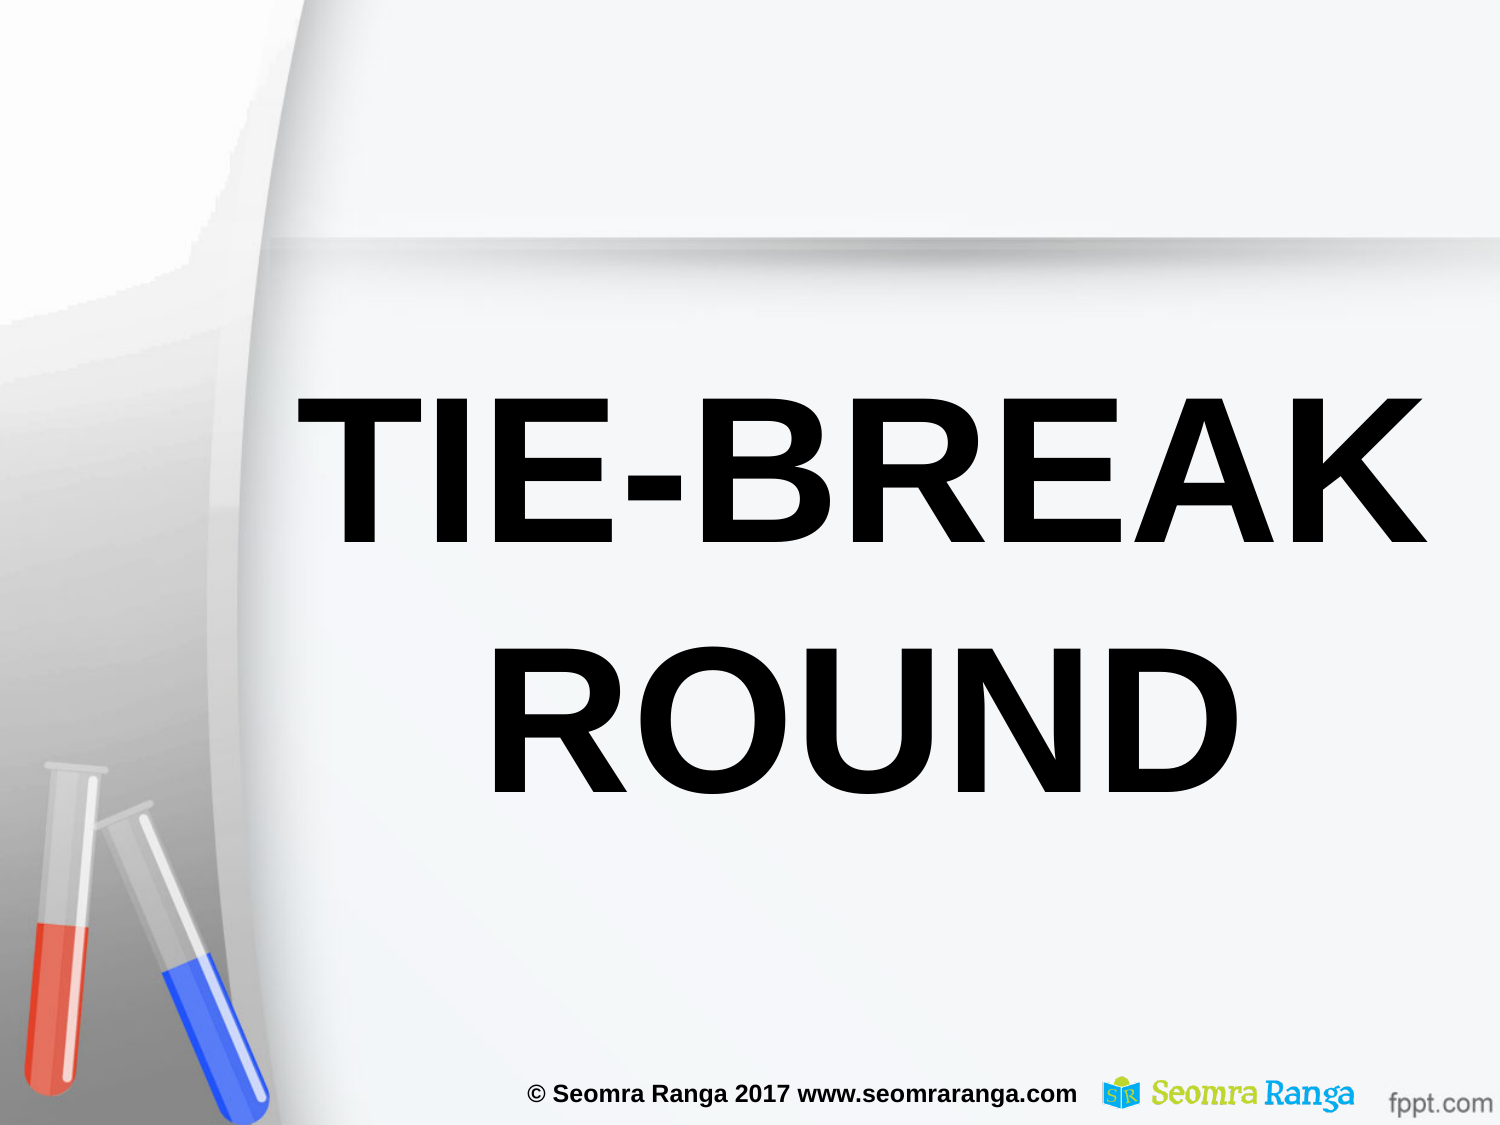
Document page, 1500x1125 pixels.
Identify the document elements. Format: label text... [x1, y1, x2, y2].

list TIE-BREAK ROUND [277, 326, 1451, 835]
picture [0, 0, 1500, 1125]
text_box © Seomra Ranga 2017 www.seomraranga.com [431, 1070, 1087, 1116]
